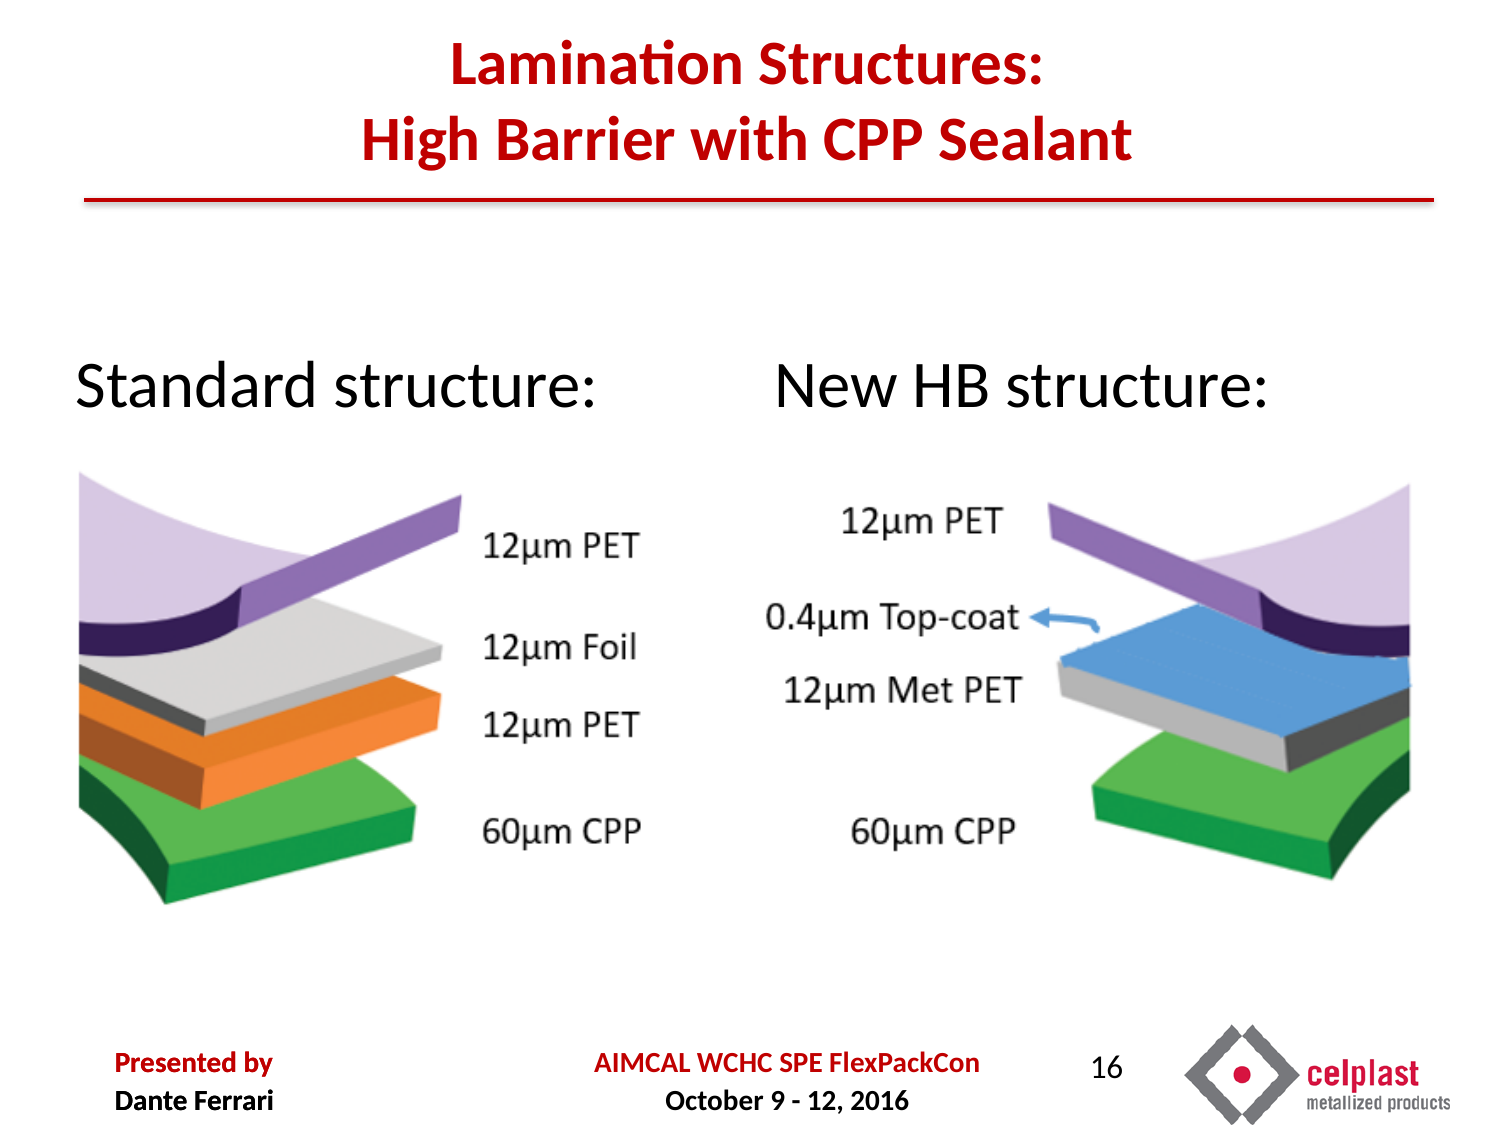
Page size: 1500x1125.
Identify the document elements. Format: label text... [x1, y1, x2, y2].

text_box New HB structure: [759, 333, 1302, 435]
picture [1184, 1024, 1450, 1125]
title Lamination Structures: High Barrier with CPP Sealant [73, 13, 1424, 181]
picture [737, 450, 1441, 903]
slide_number 16 [1074, 1037, 1425, 1098]
list Standard structure: [60, 332, 711, 451]
picture [54, 450, 673, 926]
